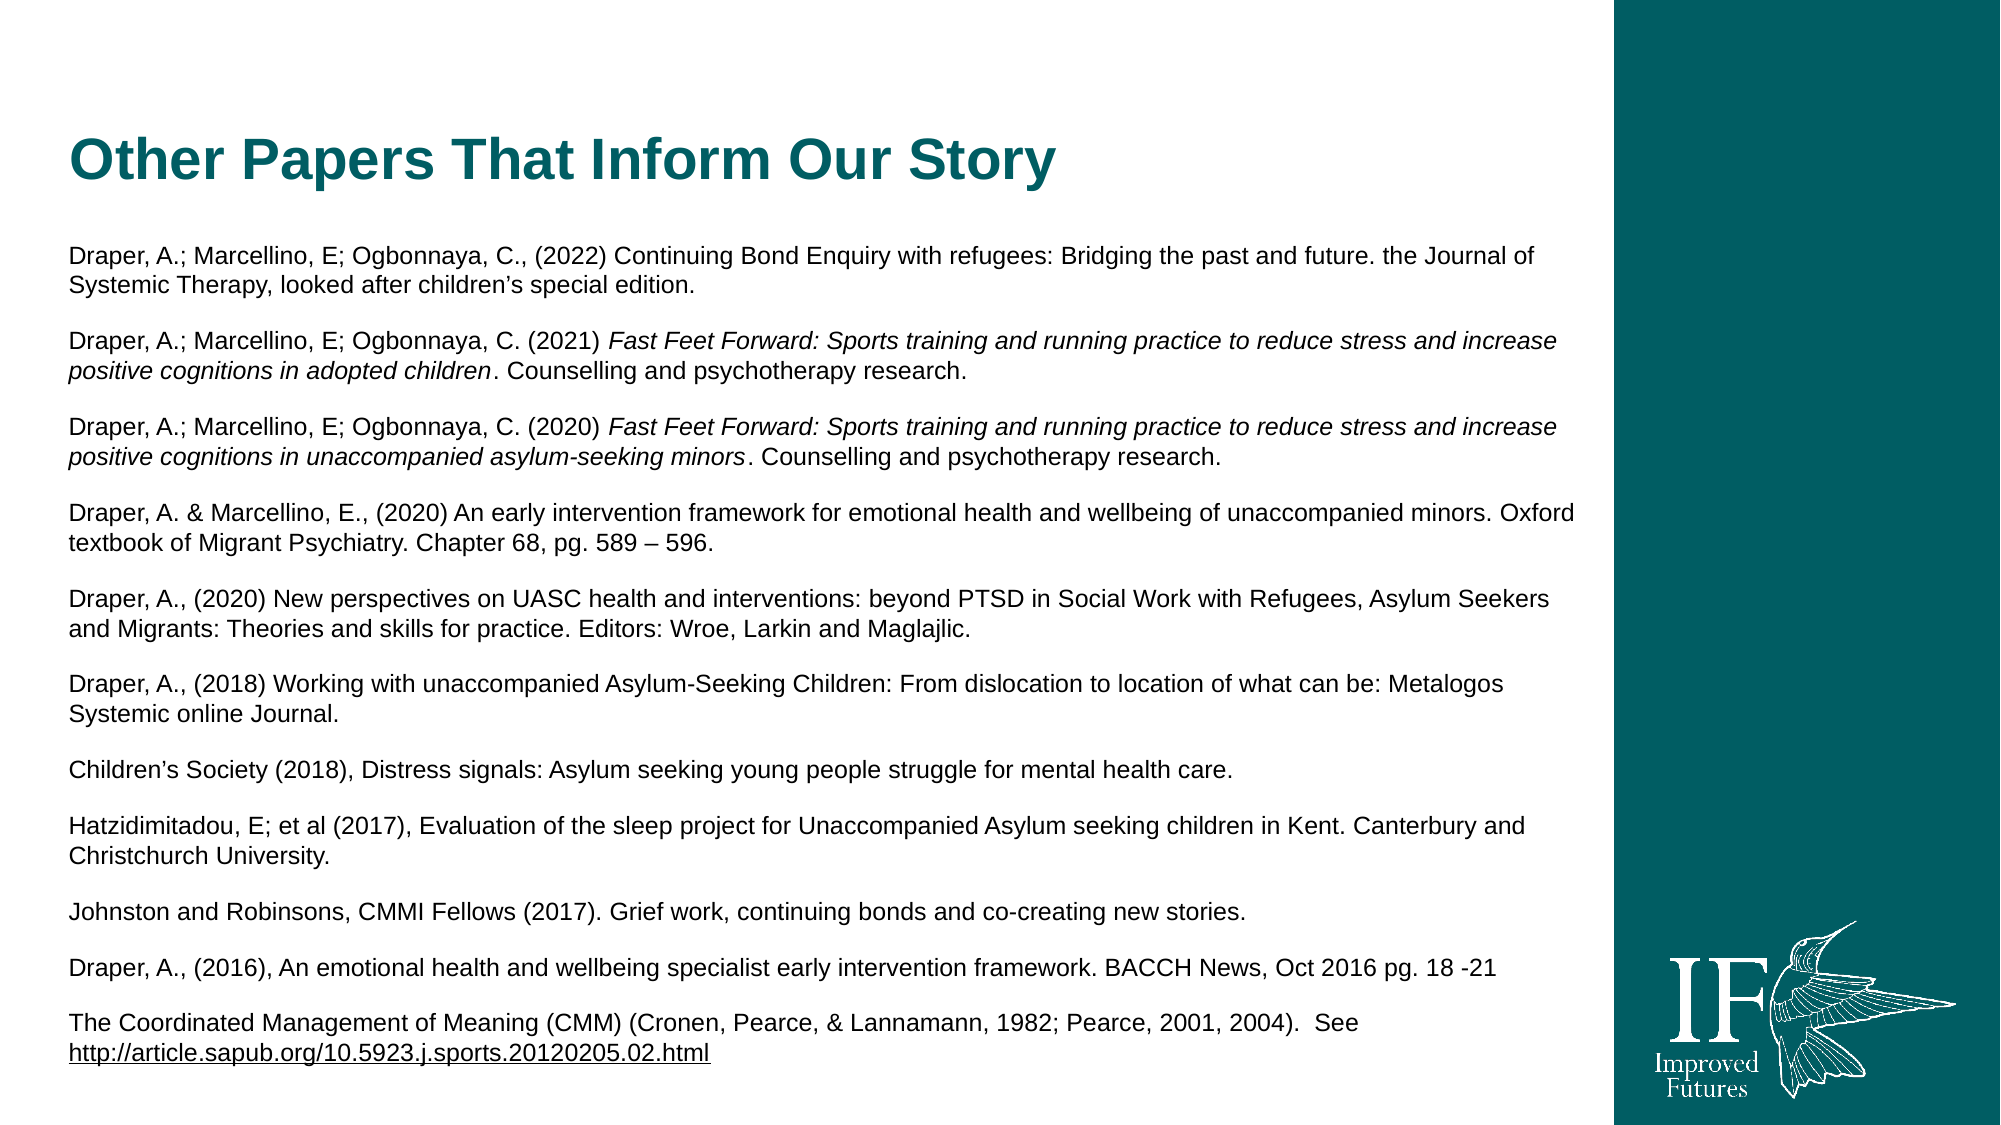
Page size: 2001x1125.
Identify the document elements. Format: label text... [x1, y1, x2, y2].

picture [1602, 906, 1989, 1125]
text_box Draper, A.; Marcellino, E; Ogbonnaya, C., (2022) Continuing Bond Enquiry with refugees: Bridging the past and future. the Journal of Systemic Therapy, looked after children’s special edition. Draper, A.; Marcellino, E; Ogbonnaya, C. (2021) Fast Feet Forward: Sports training and running practice to reduce stress and increase positive cognitions in adopted children. Counselling and psychotherapy research. Draper, A.; Marcellino, E; Ogbonnaya, C. (2020) Fast Feet Forward: Sports training and running practice to reduce stress and increase positive cognitions in unaccompanied asylum-seeking minors. Counselling and psychotherapy research. Draper, A. & Marcellino, E., (2020) An early intervention framework for emotional health and wellbeing of unaccompanied minors. Oxford textbook of Migrant Psychiatry. Chapter 68, pg. 589 – 596. Draper, A., (2020) New perspectives on UASC health and interventions: beyond PTSD in Social Work with Refugees, Asylum Seekers and Migrants: Theories and skills for practice. Editors: Wroe, Larkin and Maglajlic. Draper, A., (2018) Working with unaccompanied Asylum-Seeking Children: From dislocation to location of what can be: Metalogos Systemic online Journal. Children’s Society (2018), Distress signals: Asylum seeking young people struggle for mental health care. Hatzidimitadou, E; et al (2017), Evaluation of the sleep project for Unaccompanied Asylum seeking children in Kent. Canterbury and Christchurch University. Johnston and Robinsons, CMMI Fellows (2017). Grief work, continuing bonds and co-creating new stories. Draper, A., (2016), An emotional health and wellbeing specialist early intervention framework. BACCH News, Oct 2016 pg. 18 -21 The Coordinated Management of Meaning (CMM) (Cronen, Pearce, & Lannamann, 1982; Pearce, 2001, 2004). See http://article.sapub.org/10.5923.j.sports.20120205.02.html [53, 231, 1609, 1074]
text_box [1612, 0, 2000, 1125]
text_box Other Papers That Inform Our Story [54, 113, 1154, 199]
